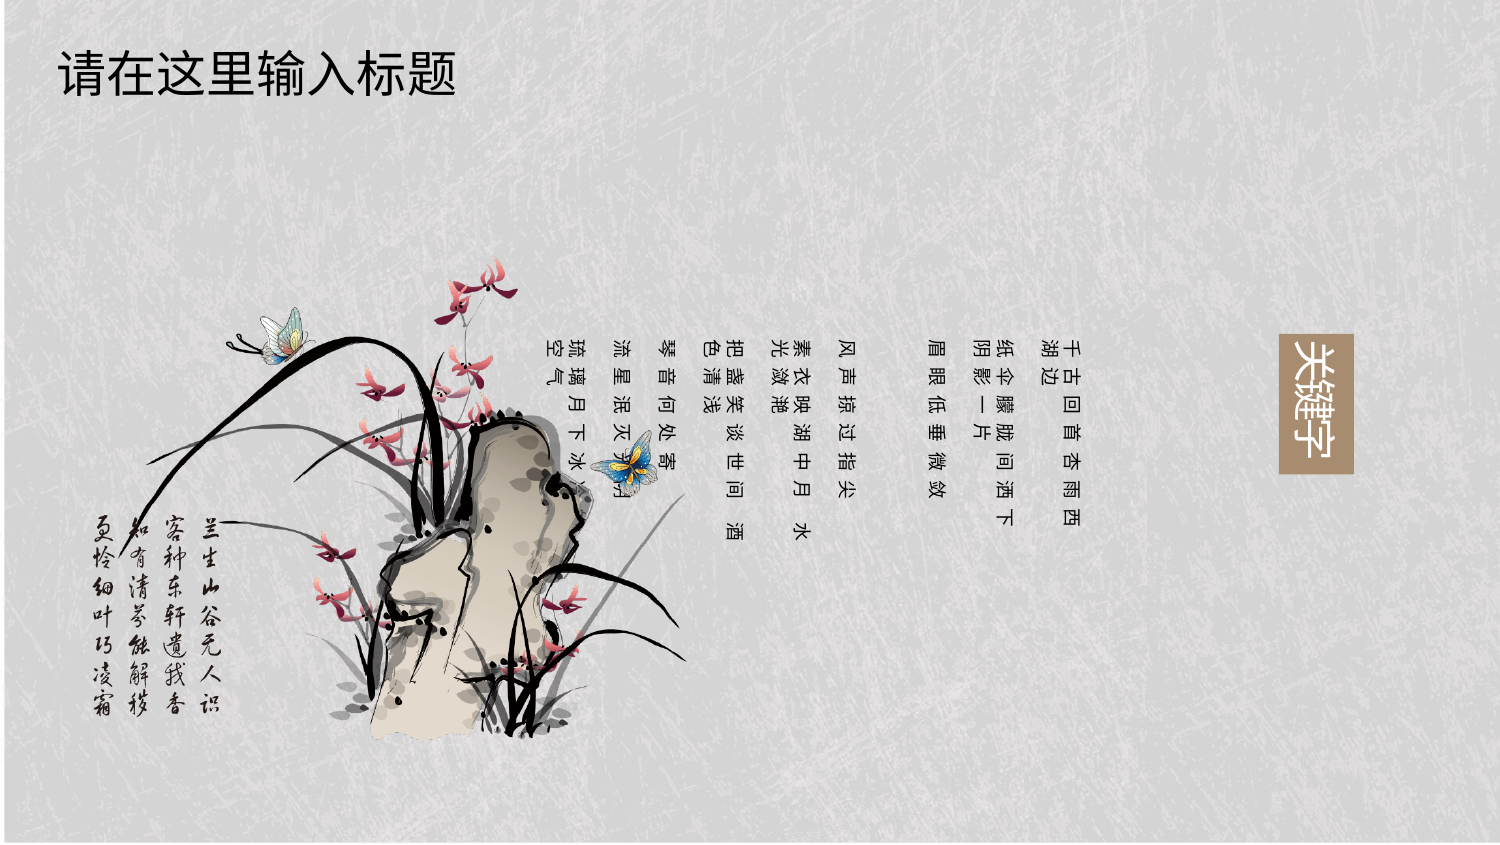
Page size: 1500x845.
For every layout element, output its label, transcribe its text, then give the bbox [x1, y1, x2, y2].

text_box 请在这里输入标题 [45, 36, 647, 109]
text_box 关键字 [1278, 333, 1354, 475]
picture [0, 0, 1500, 844]
text_box 千古回首杏雨西湖边 纸伞朦胧间洒下阴影一片 眉眼低垂微敛 风声掠过指尖 素衣映湖中月 水光潋滟 把盏笑谈世间 酒色清浅 琴音何处寄 流星泯灭光阴 琉璃月下冰冷的空气 [734, 333, 1096, 560]
